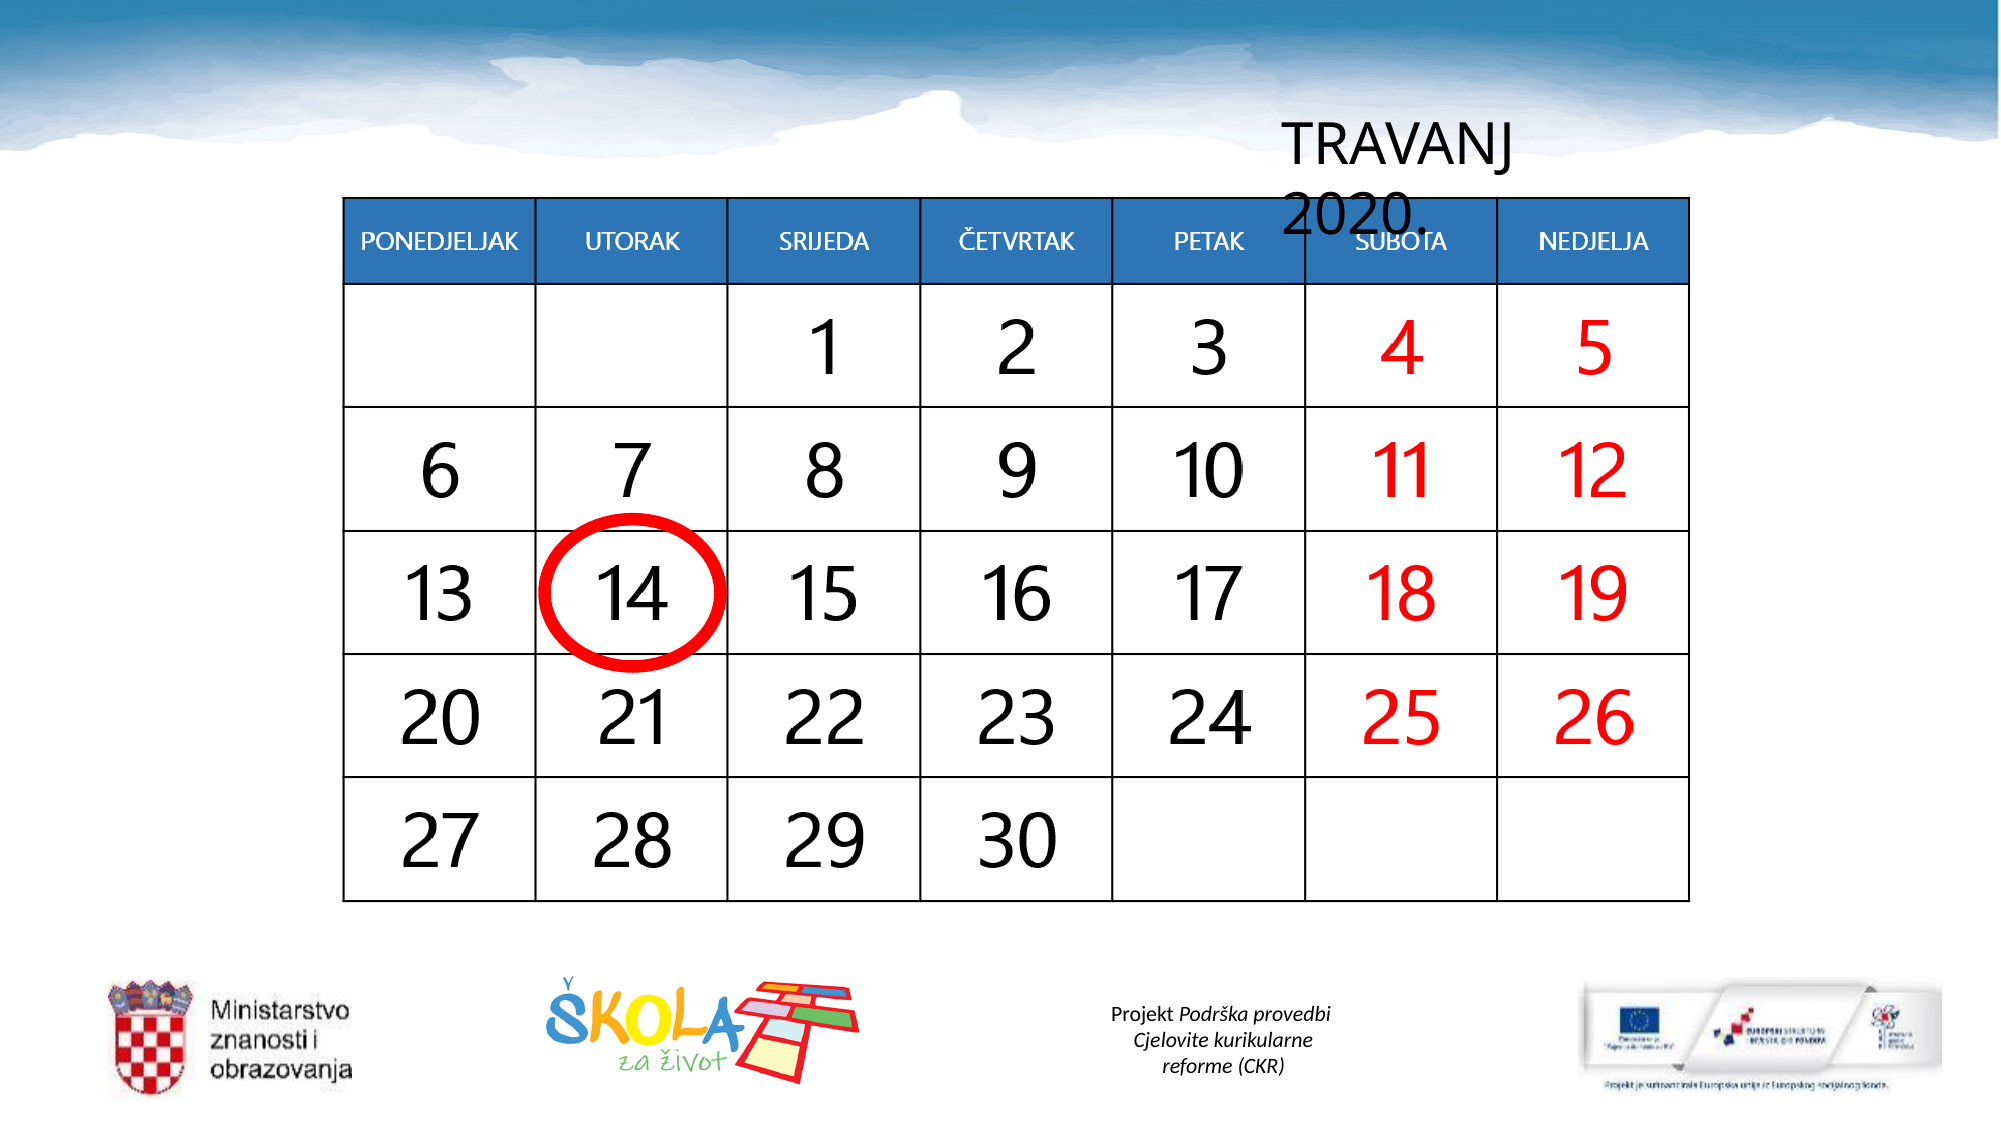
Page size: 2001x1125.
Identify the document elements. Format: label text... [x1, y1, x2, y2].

text_box TRAVANJ 2020. [1266, 98, 1693, 195]
picture [1578, 977, 1942, 1096]
picture [0, 0, 2001, 929]
picture [108, 980, 352, 1099]
picture [536, 970, 864, 1089]
